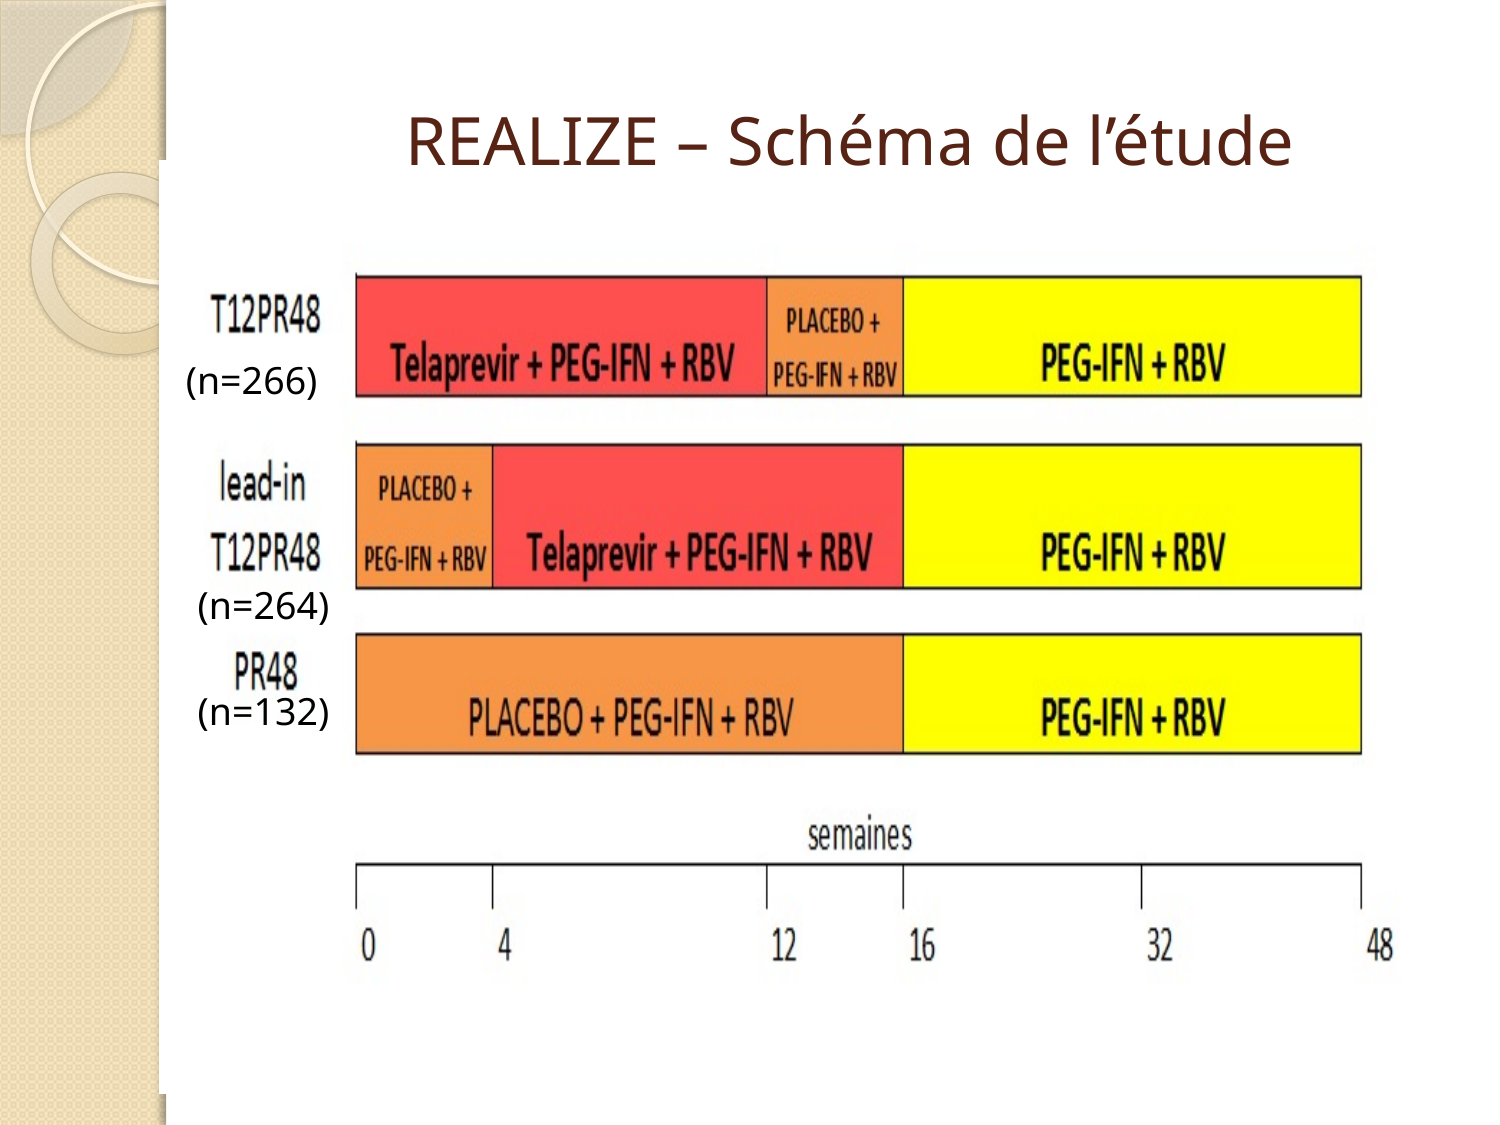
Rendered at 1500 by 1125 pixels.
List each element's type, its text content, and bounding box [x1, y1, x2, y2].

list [159, 160, 1500, 1095]
title REALIZE – Schéma de l’étude [235, 45, 1466, 156]
